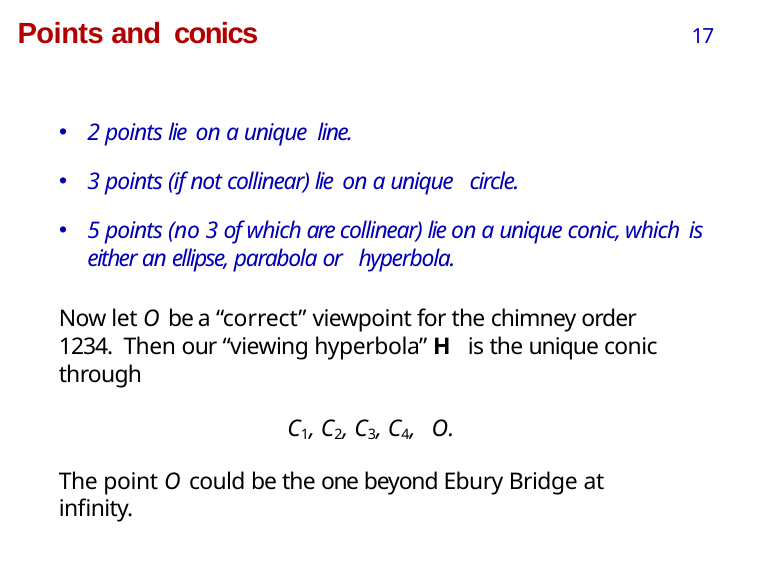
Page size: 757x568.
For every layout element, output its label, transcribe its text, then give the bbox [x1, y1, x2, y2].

text_box 2 points lie on a unique line. 3 points (if not collinear) lie on a unique circle. 5 points (no 3 of which are collinear) lie on a unique conic, which is either an ellipse, parabola or hyperbola. Now let O be a “correct” viewpoint for the chimney order 1234. Then our “viewing hyperbola” H is the unique conic through C1, C2, C3, C4, O. The point O could be the one beyond Ebury Bridge at infinity. [56, 117, 714, 522]
text_box 17 [689, 23, 715, 49]
title Points and conics [15, 14, 741, 110]
